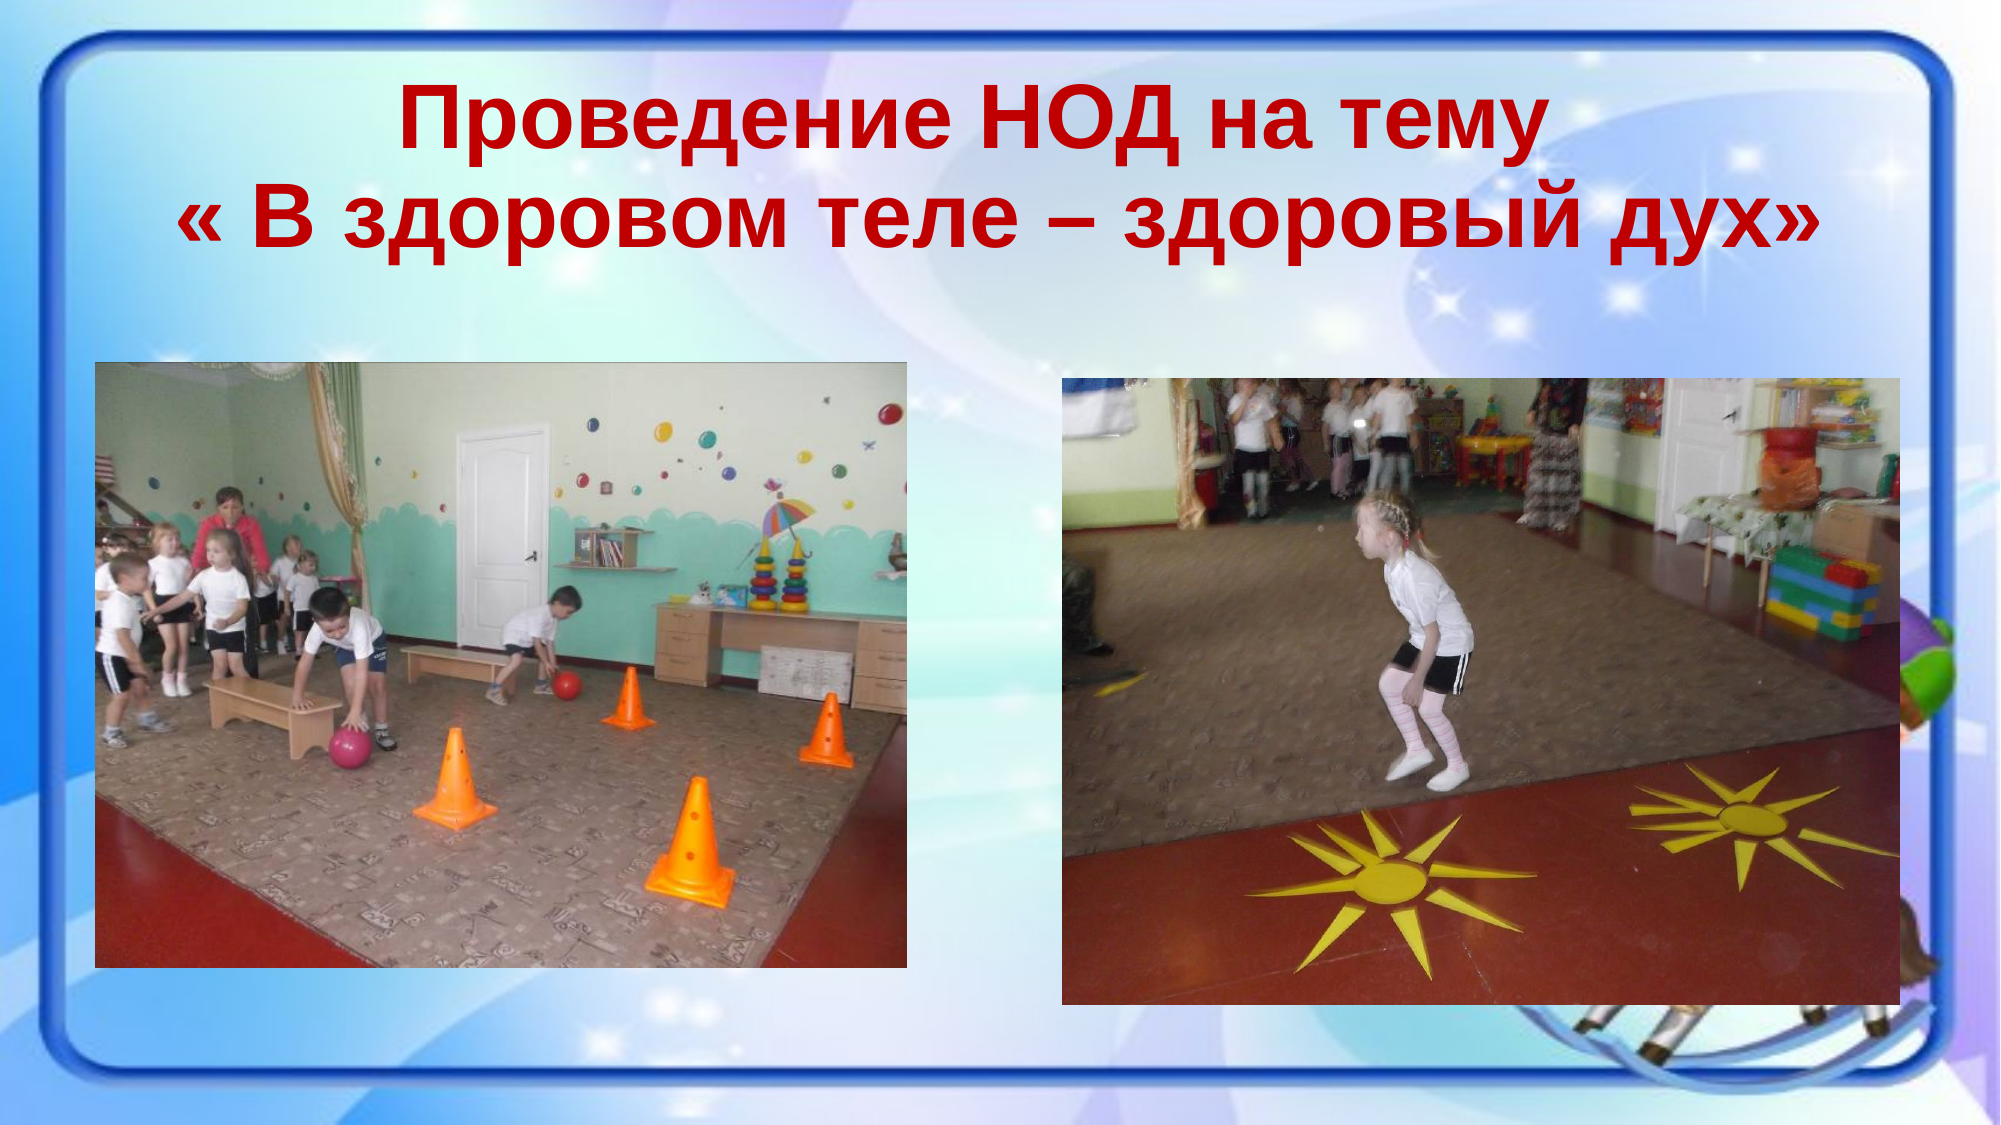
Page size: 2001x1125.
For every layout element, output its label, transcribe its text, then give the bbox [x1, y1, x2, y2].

title Проведение НОД на тему « В здоровом теле – здоровый дух» [137, 59, 1863, 278]
picture [0, 0, 2001, 1125]
